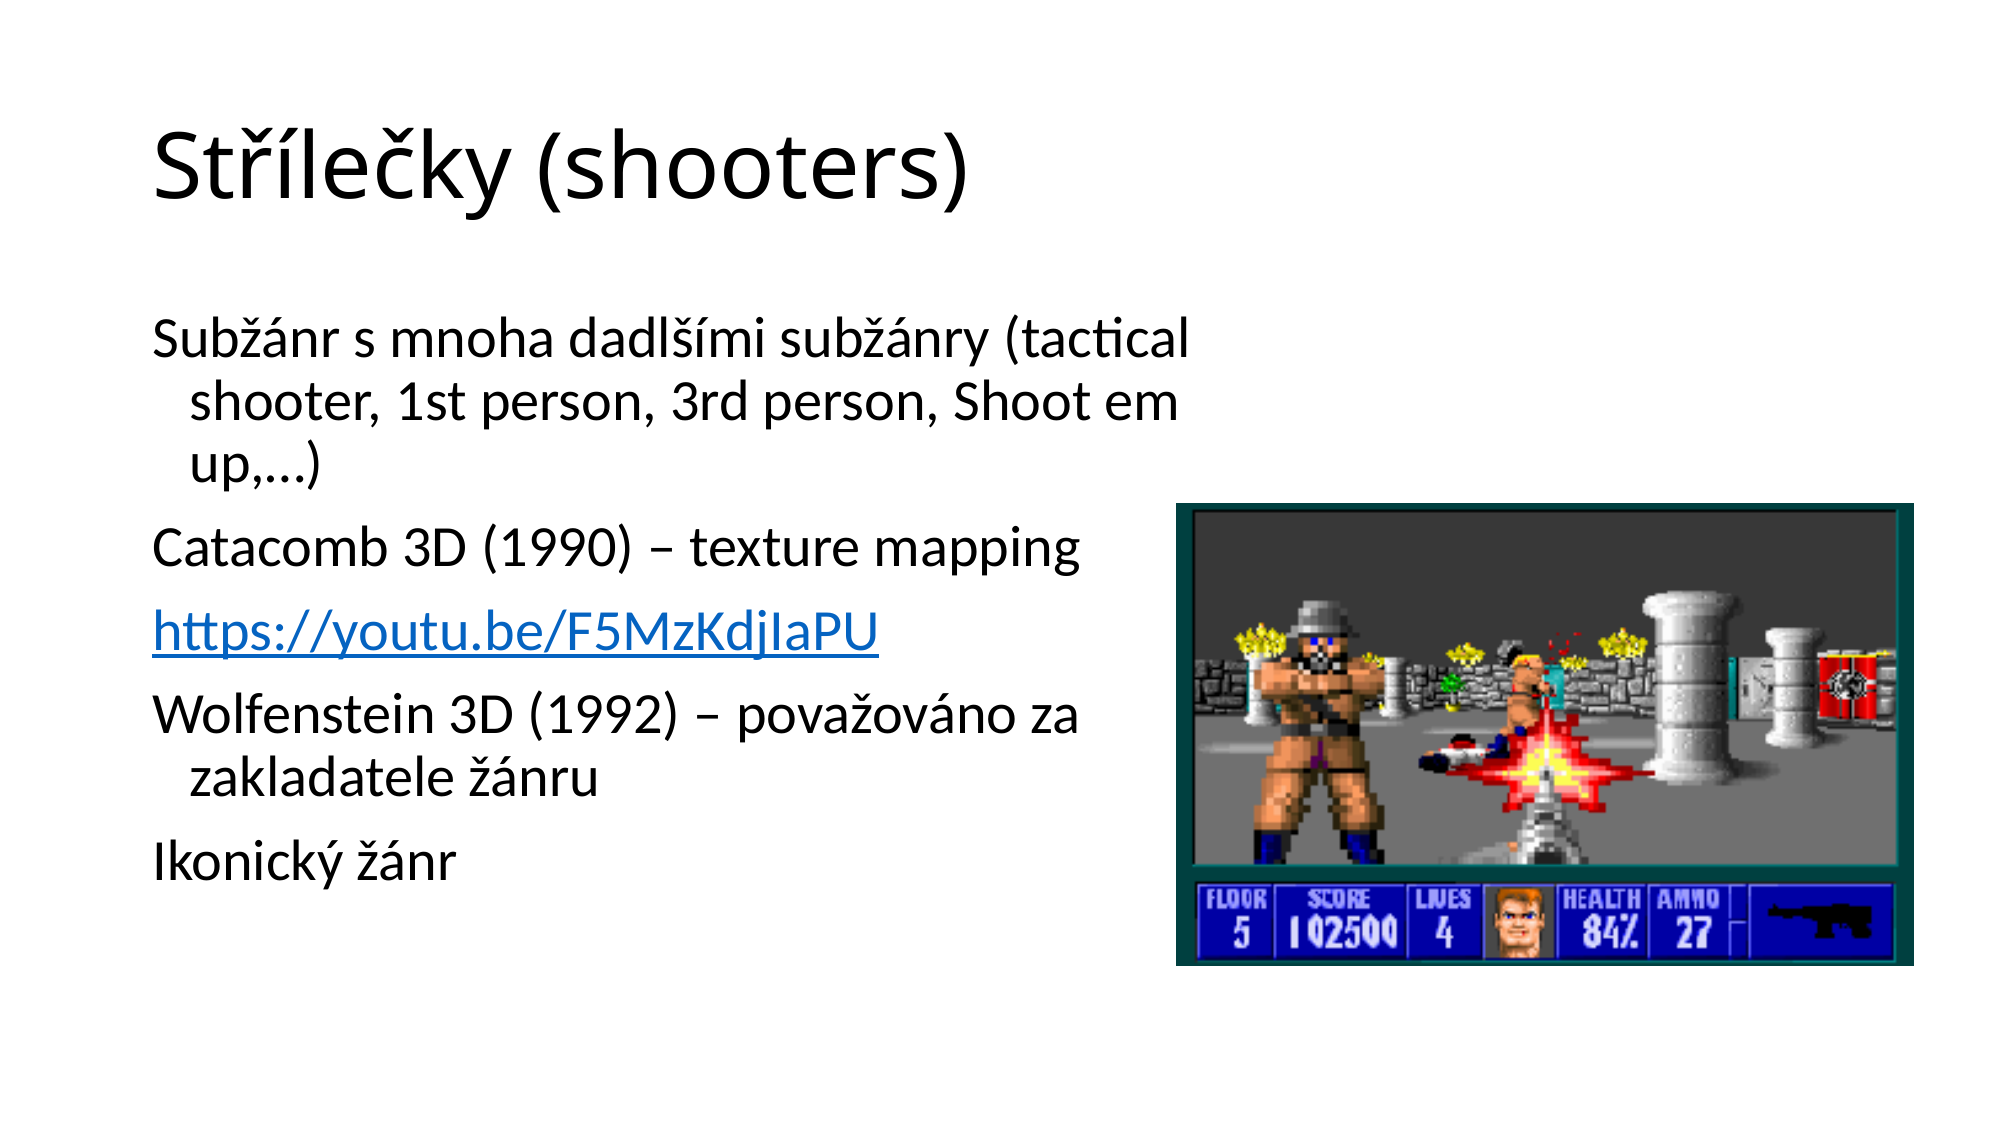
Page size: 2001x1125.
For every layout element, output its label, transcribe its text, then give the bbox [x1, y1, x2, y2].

list Subžánr s mnoha dadlšími subžánry (tactical shooter, 1st person, 3rd person, Shoot em up,…) Catacomb 3D (1990) – texture mapping https://youtu.be/F5MzKdjIaPU Wolfenstein 3D (1992) – považováno za zakladatele žánru Ikonický žánr [137, 299, 1269, 1014]
picture [1176, 503, 1914, 966]
title Střílečky (shooters) [137, 59, 1863, 278]
